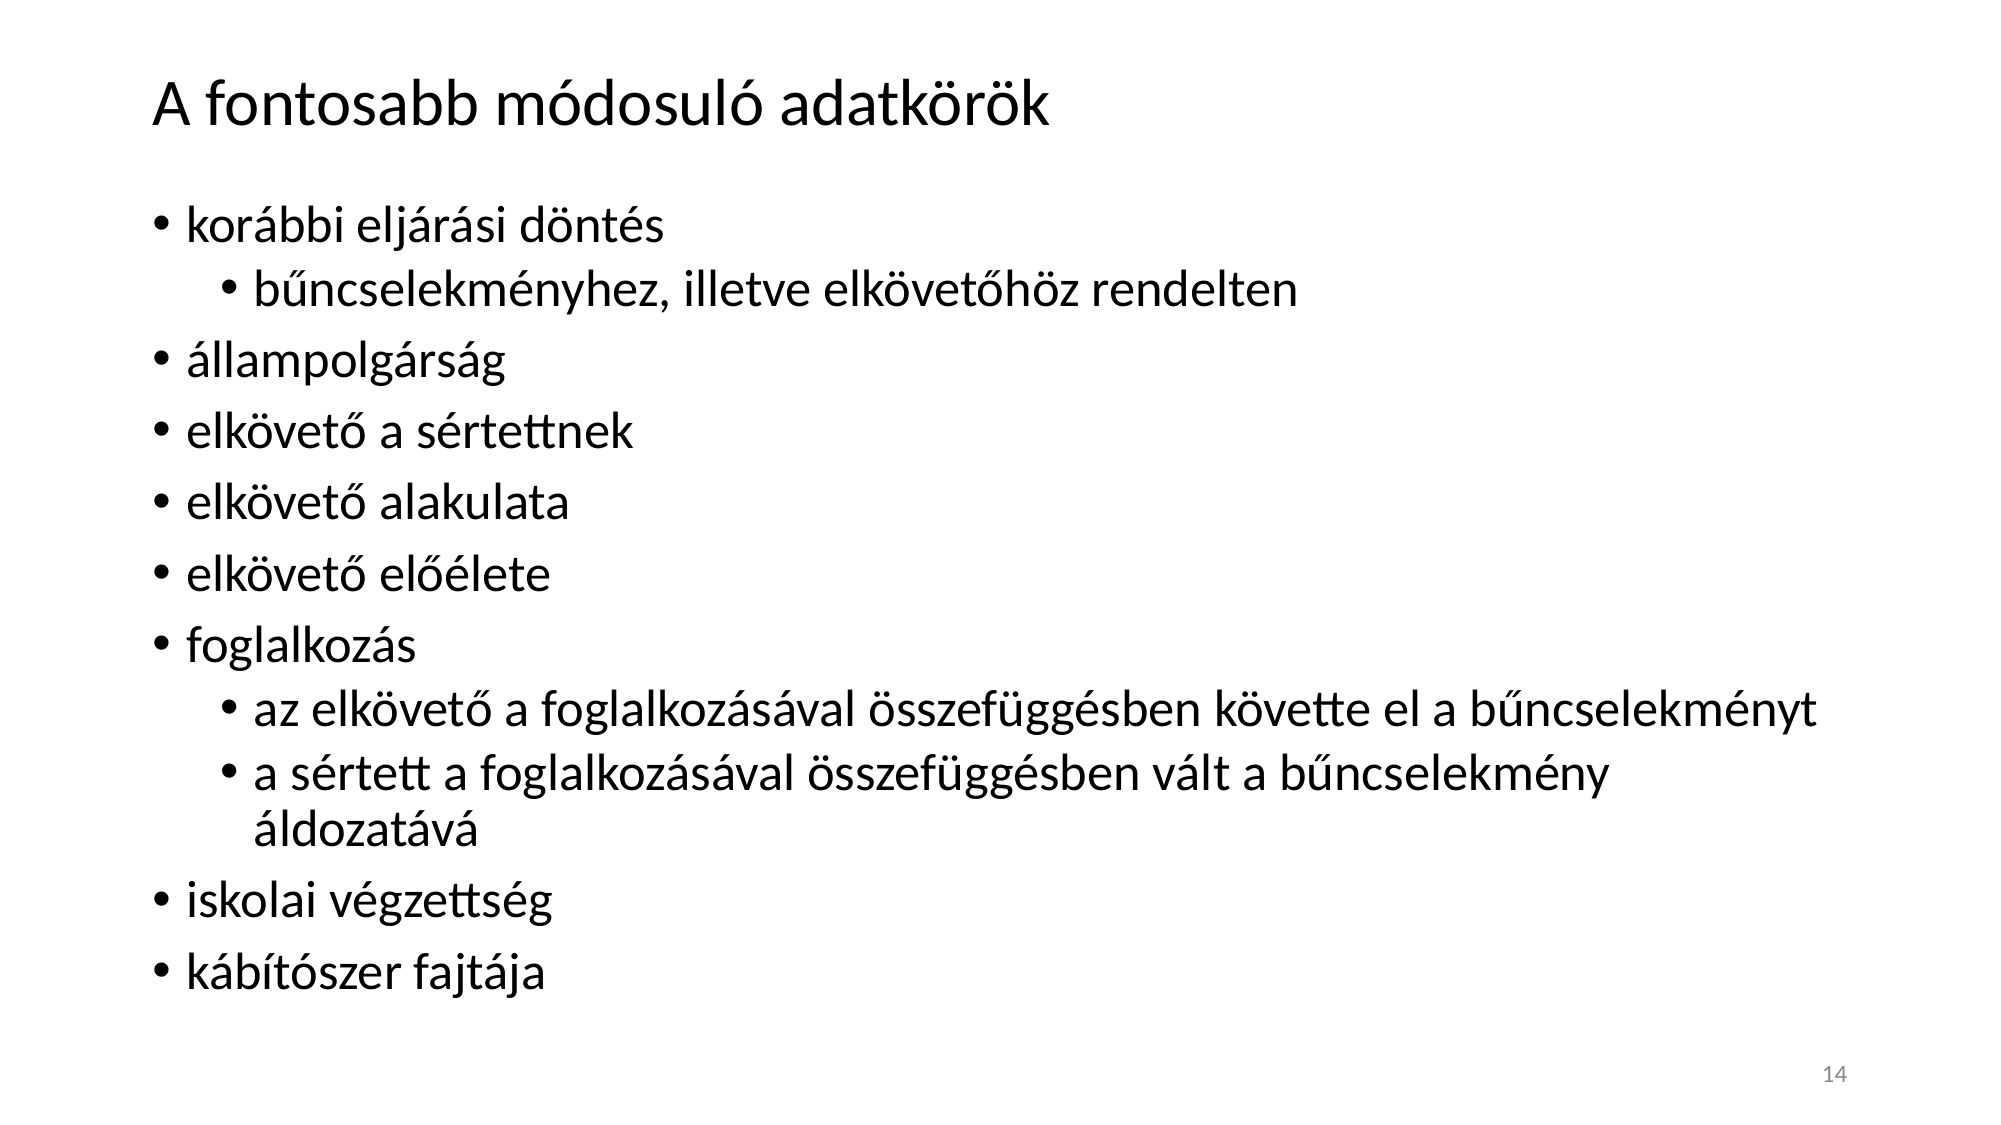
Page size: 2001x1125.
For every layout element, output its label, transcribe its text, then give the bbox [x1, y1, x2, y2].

slide_number 14 [1412, 1042, 1863, 1103]
title A fontosabb módosuló adatkörök [137, 18, 1863, 189]
list korábbi eljárási döntés bűncselekményhez, illetve elkövetőhöz rendelten állampolgárság elkövető a sértettnek elkövető alakulata elkövető előélete foglalkozás az elkövető a foglalkozásával összefüggésben követte el a bűncselekményt a sértett a foglalkozásával összefüggésben vált a bűncselekmény áldozatává iskolai végzettség kábítószer fajtája [137, 189, 1863, 1061]
